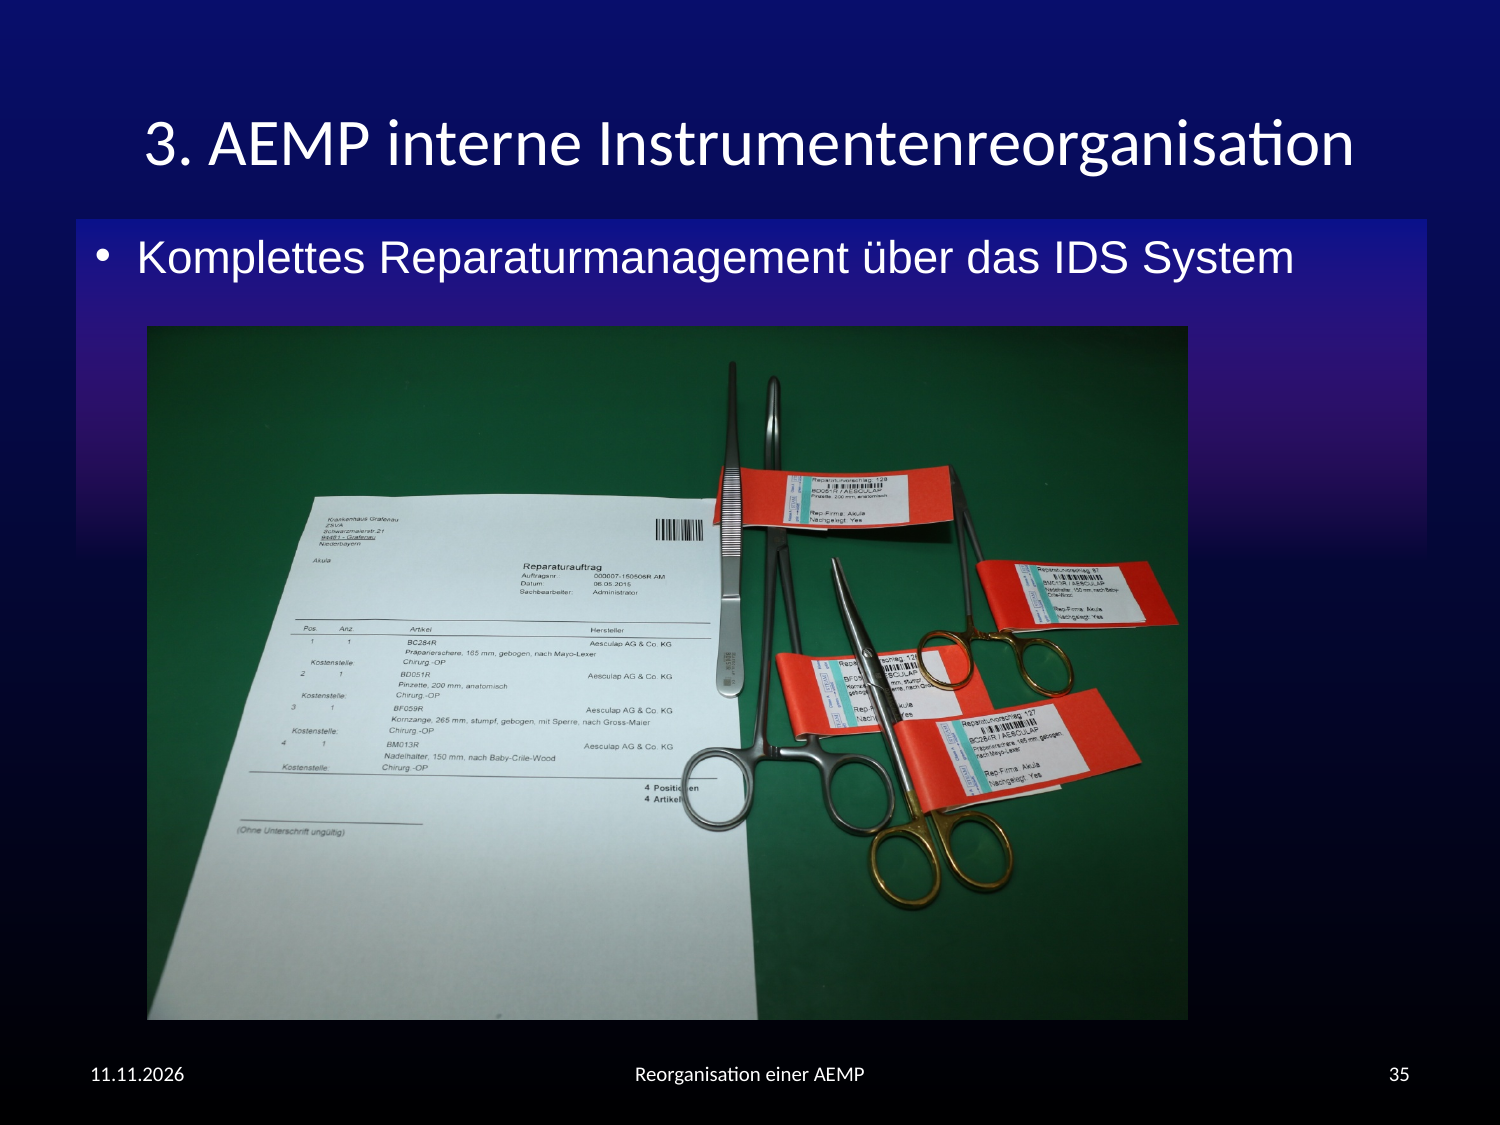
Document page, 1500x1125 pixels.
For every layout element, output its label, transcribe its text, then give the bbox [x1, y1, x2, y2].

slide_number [75, 1042, 425, 1103]
picture [147, 325, 1188, 1020]
list Komplettes Reparaturmanagement über das IDS System [76, 219, 1427, 561]
title 3. AEMP interne Instrumentenreorganisation [75, 45, 1425, 233]
footer Reorganisation einer AEMP [512, 1042, 988, 1103]
slide_number 35 [1074, 1042, 1425, 1103]
